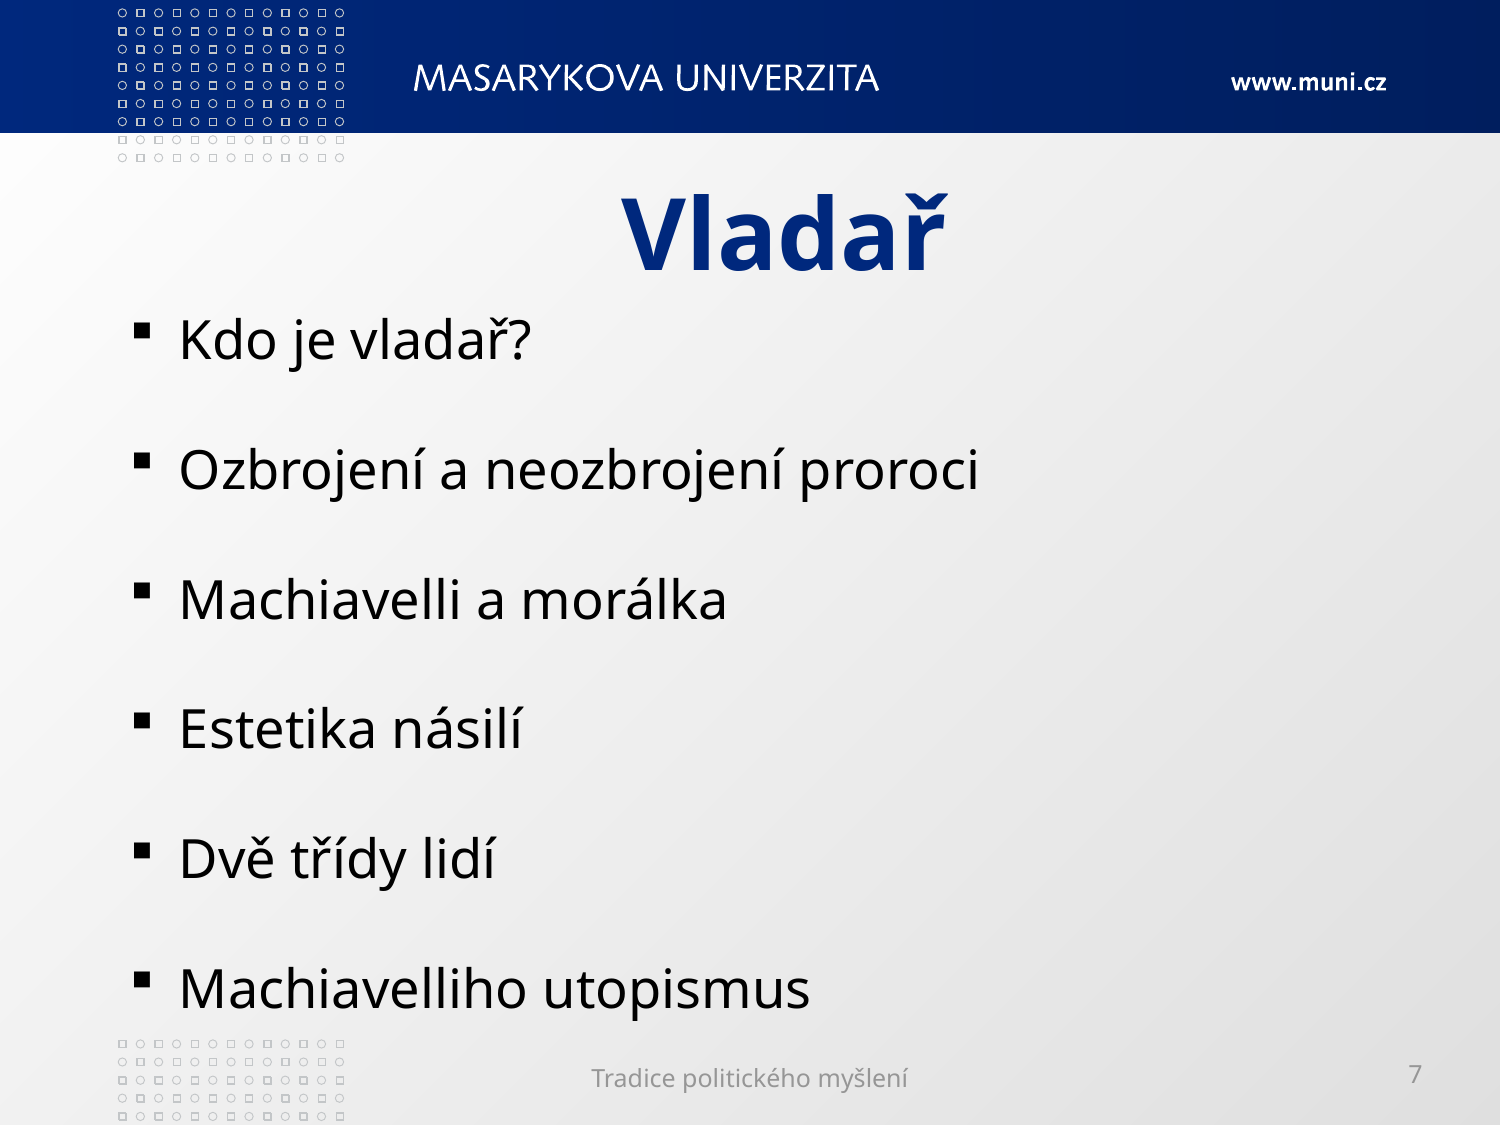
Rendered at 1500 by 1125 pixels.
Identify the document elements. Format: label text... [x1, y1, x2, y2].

title Vladař [131, 138, 1438, 297]
slide_number 7 [1124, 1027, 1438, 1101]
text_box Kdo je vladař? Ozbrojení a neozbrojení proroci Machiavelli a morálka Estetika násilí Dvě třídy lidí Machiavelliho utopismus [114, 297, 1458, 1027]
footer Tradice politického myšlení [419, 1027, 1081, 1101]
